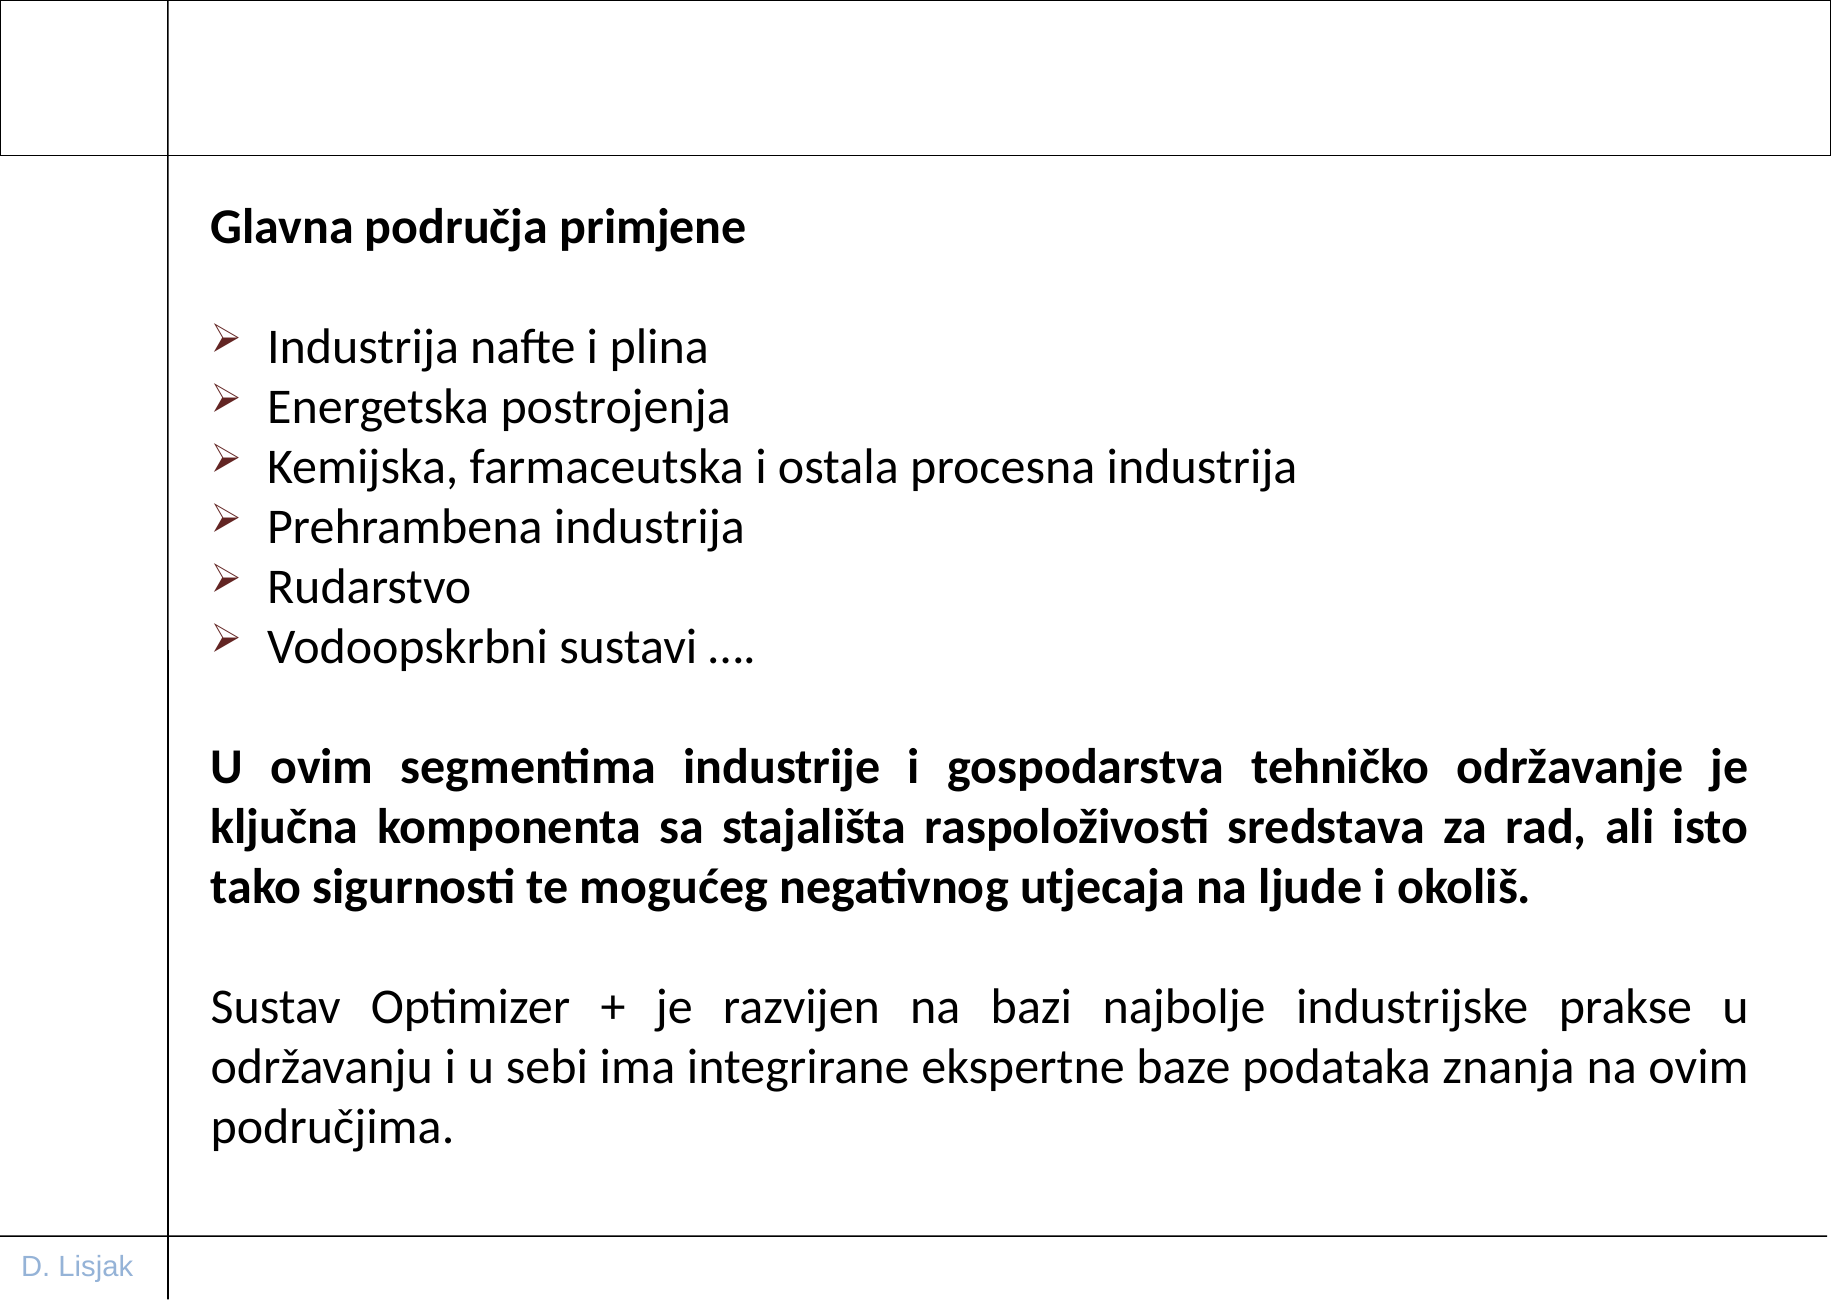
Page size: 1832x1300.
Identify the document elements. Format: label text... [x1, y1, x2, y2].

text_box [0, 0, 167, 156]
text_box Glavna područja primjene Industrija nafte i plina Energetska postrojenja Kemijska, farmaceutska i ostala procesna industrija Prehrambena industrija Rudarstvo Vodoopskrbni sustavi …. U ovim segmentima industrije i gospodarstva tehničko održavanje je ključna komponenta sa stajališta raspoloživosti sredstava za rad, ali isto tako sigurnosti te mogućeg negativnog utjecaja na ljude i okoliš. Sustav Optimizer + je razvijen na bazi najbolje industrijske prakse u održavanju i u sebi ima integrirane ekspertne baze podataka znanja na ovim područjima. [195, 185, 1765, 1161]
text_box D. Lisjak [6, 1240, 149, 1291]
text_box [168, 0, 1831, 156]
